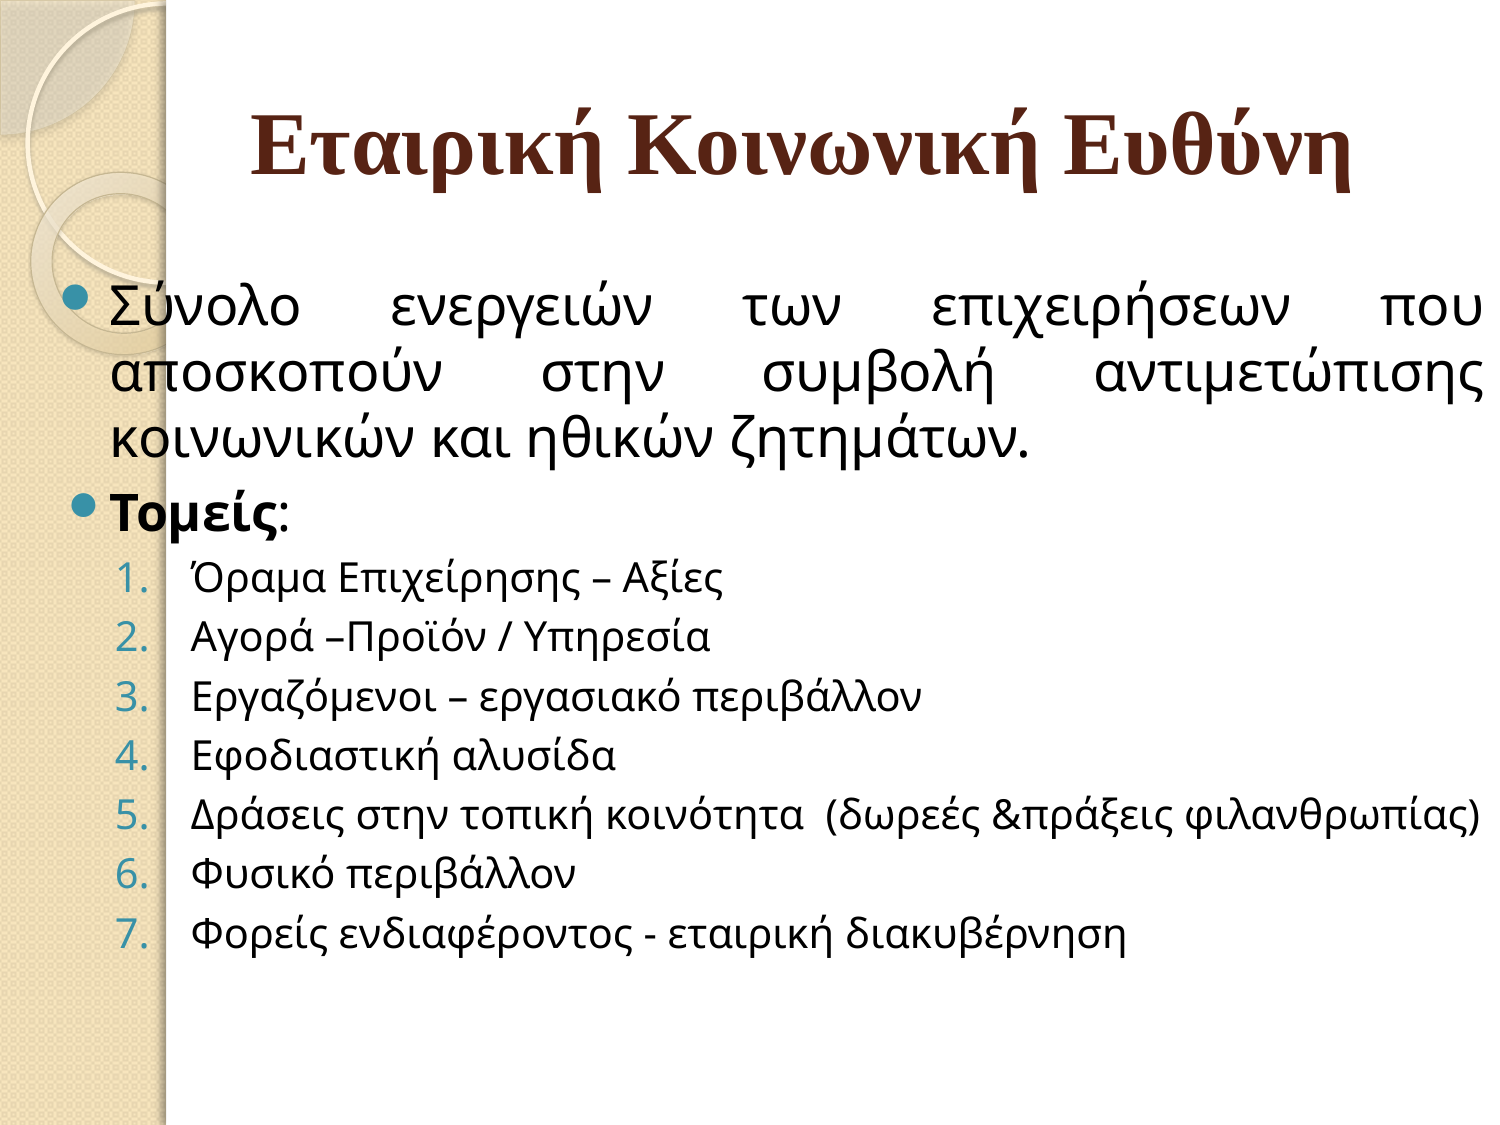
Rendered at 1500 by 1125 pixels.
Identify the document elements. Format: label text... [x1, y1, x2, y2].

title Εταιρική Κοινωνική Ευθύνη [235, 45, 1466, 233]
list Σύνολο ενεργειών των επιχειρήσεων που αποσκοπούν στην συμβολή αντιμετώπισης κοινωνικών και ηθικών ζητημάτων. Τομείς: Όραμα Επιχείρησης – Αξίες Αγορά –Προϊόν / Υπηρεσία Εργαζόμενοι – εργασιακό περιβάλλον Εφοδιαστική αλυσίδα Δράσεις στην τοπική κοινότητα (δωρεές &πράξεις φιλανθρωπίας) Φυσικό περιβάλλον Φορείς ενδιαφέροντος - εταιρική διακυβέρνηση [41, 262, 1500, 1005]
